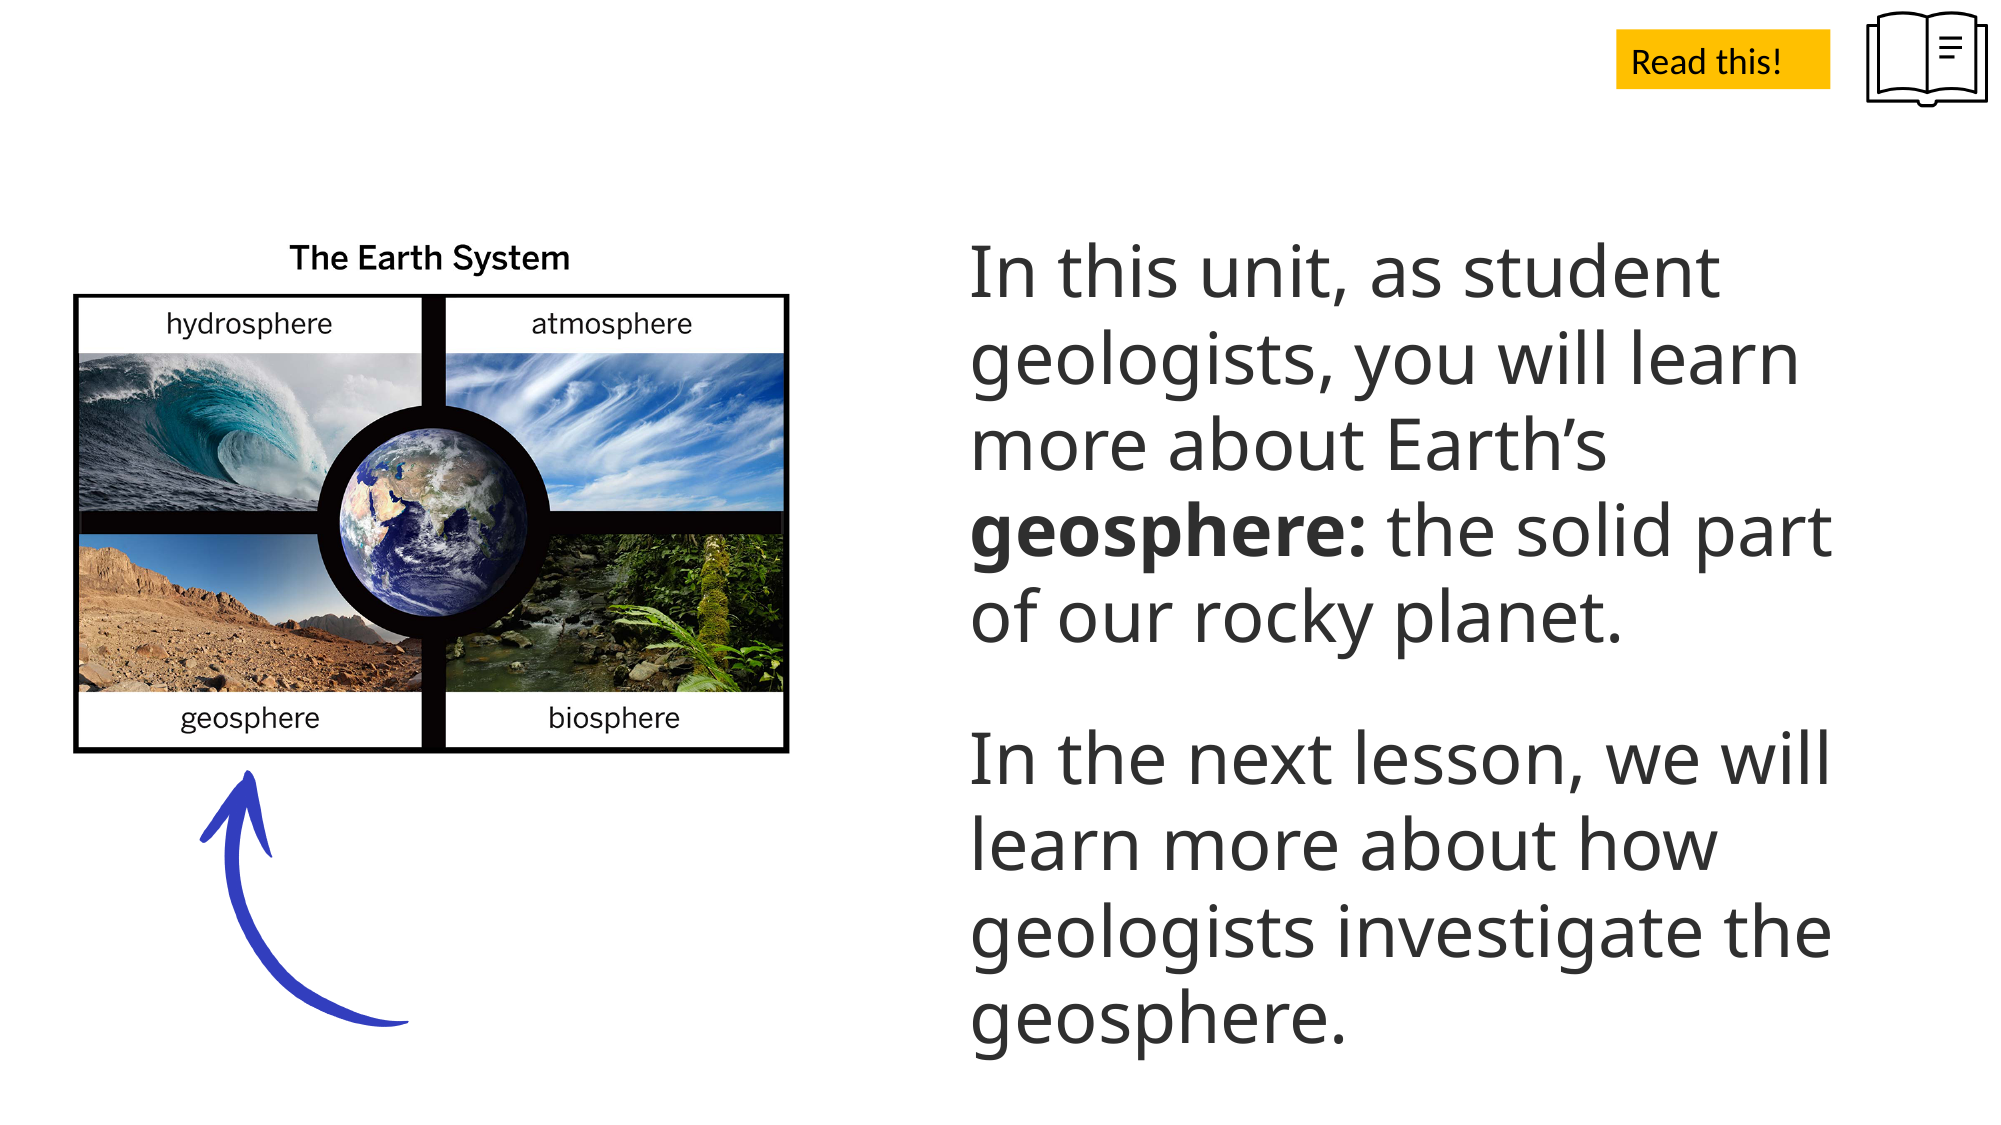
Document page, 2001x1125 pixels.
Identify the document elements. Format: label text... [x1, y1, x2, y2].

picture [51, 127, 810, 1064]
picture [1853, 0, 2000, 137]
list In this unit, as student geologists, you will learn more about Earth’s geosphere: the solid part of our rocky planet. In the next lesson, we will learn more about how geologists investigate the geosphere. [950, 205, 1874, 961]
text_box Read this! [1616, 29, 1831, 90]
